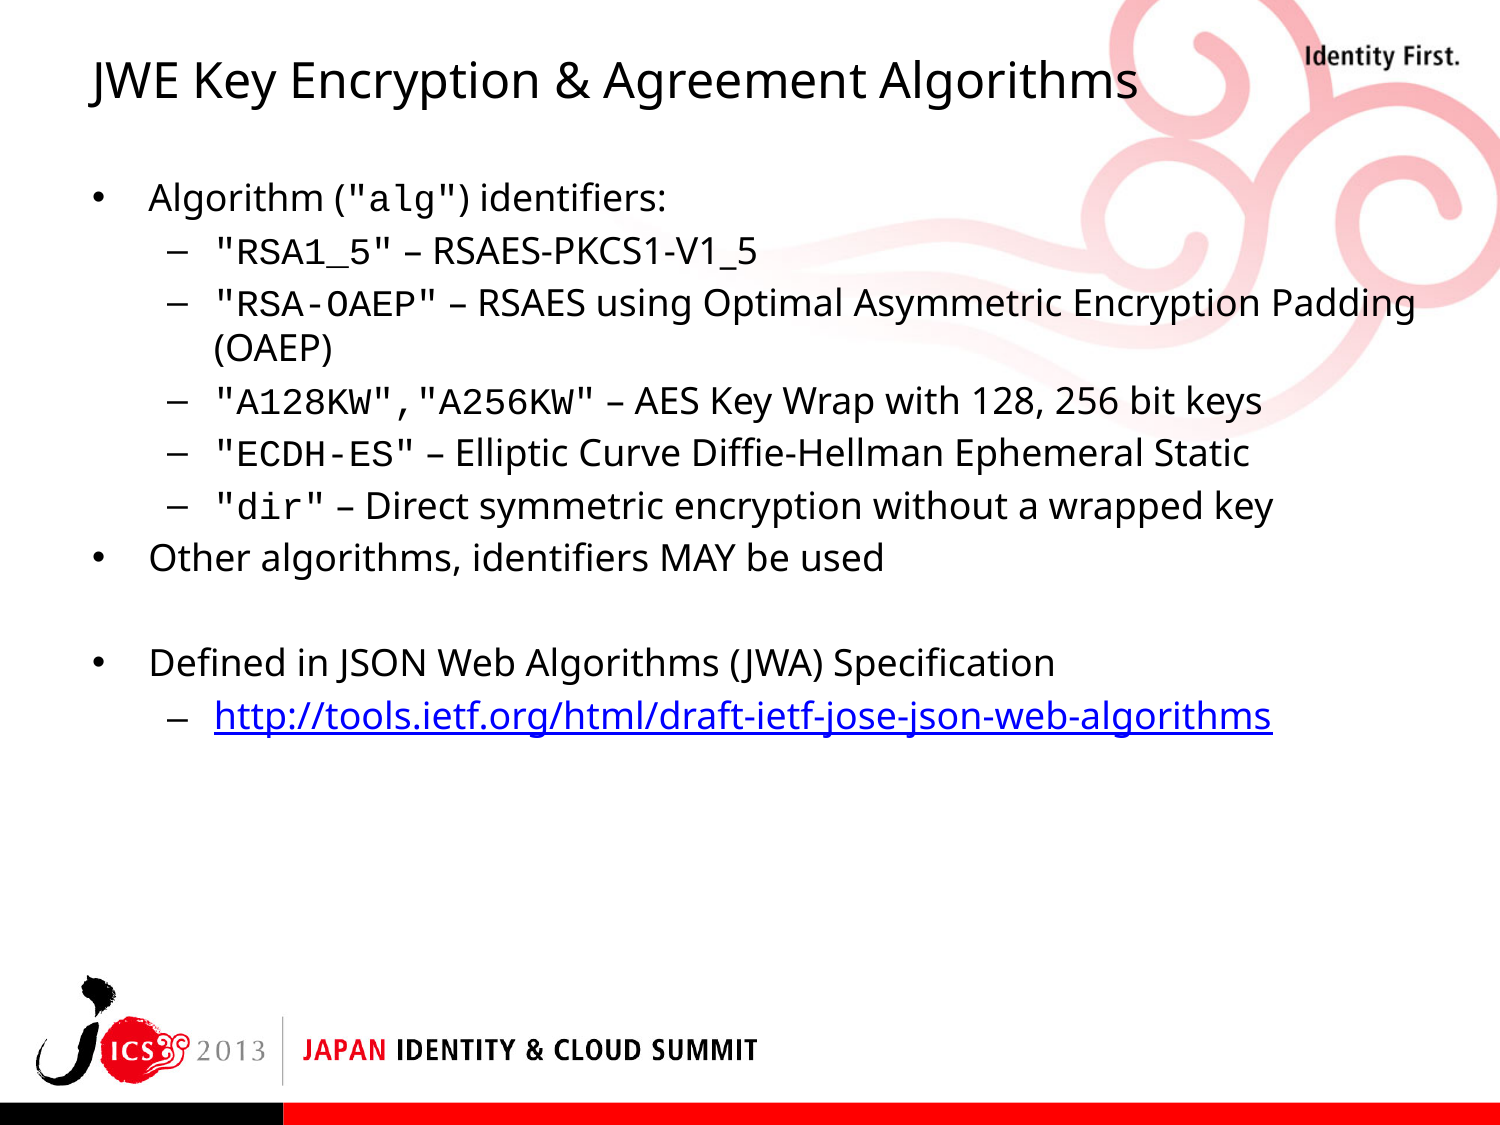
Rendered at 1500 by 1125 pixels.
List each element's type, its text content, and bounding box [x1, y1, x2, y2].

list Algorithm ("alg") identifiers: "RSA1_5" – RSAES-PKCS1-V1_5 "RSA-OAEP" – RSAES using Optimal Asymmetric Encryption Padding (OAEP) "A128KW","A256KW" – AES Key Wrap with 128, 256 bit keys "ECDH-ES" – Elliptic Curve Diffie-Hellman Ephemeral Static "dir" – Direct symmetric encryption without a wrapped key Other algorithms, identifiers MAY be used Defined in JSON Web Algorithms (JWA) Specification http://tools.ietf.org/html/draft-ietf-jose-json-web-algorithms [76, 166, 1443, 951]
picture [35, 975, 757, 1086]
picture [568, 0, 1500, 460]
title JWE Key Encryption & Agreement Algorithms [76, 45, 1443, 112]
